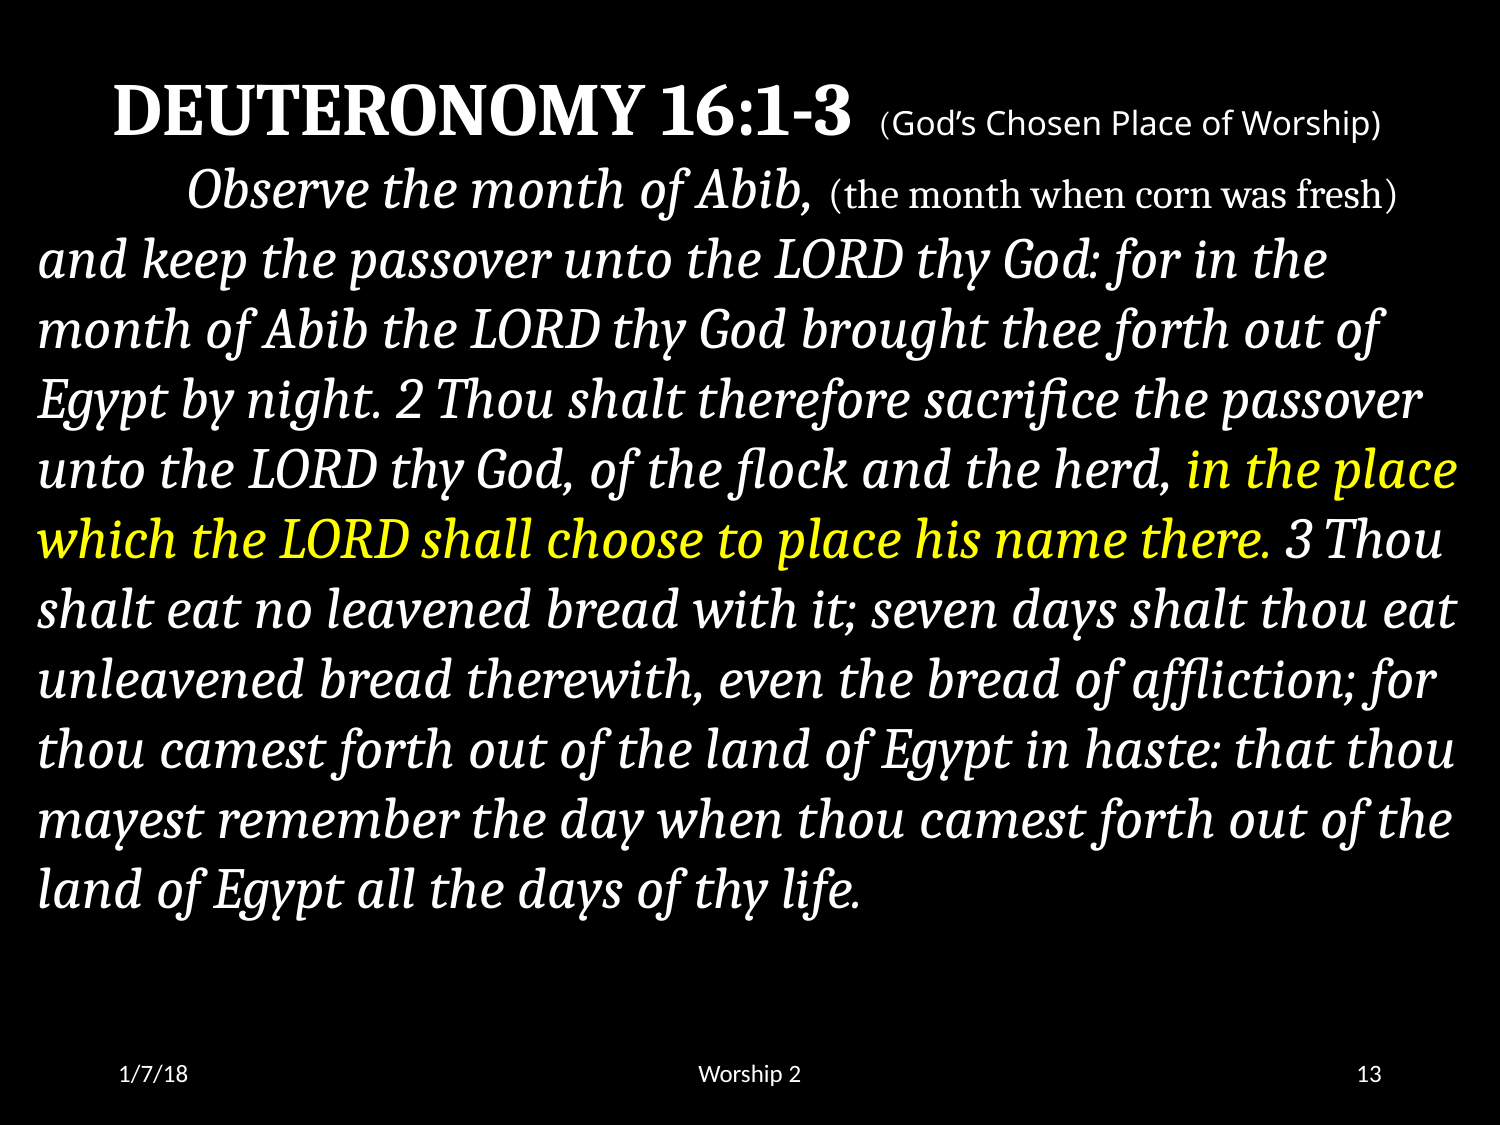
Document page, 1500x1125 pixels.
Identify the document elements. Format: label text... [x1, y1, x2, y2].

footer Worship 2 [496, 1042, 1004, 1103]
slide_number 13 [1059, 1042, 1397, 1103]
text_box DEUTERONOMY 16:1-3 (God’s Chosen Place of Worship) Observe the month of Abib, (the month when corn was fresh) and keep the passover unto the LORD thy God: for in the month of Abib the LORD thy God brought thee forth out of Egypt by night. 2 Thou shalt therefore sacrifice the passover unto the LORD thy God, of the flock and the herd, in the place which the LORD shall choose to place his name there. 3 Thou shalt eat no leavened bread with it; seven days shalt thou eat unleavened bread therewith, even the bread of affliction; for thou camest forth out of the land of Egypt in haste: that thou mayest remember the day when thou camest forth out of the land of Egypt all the days of thy life. [22, 53, 1478, 928]
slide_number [103, 1042, 441, 1103]
